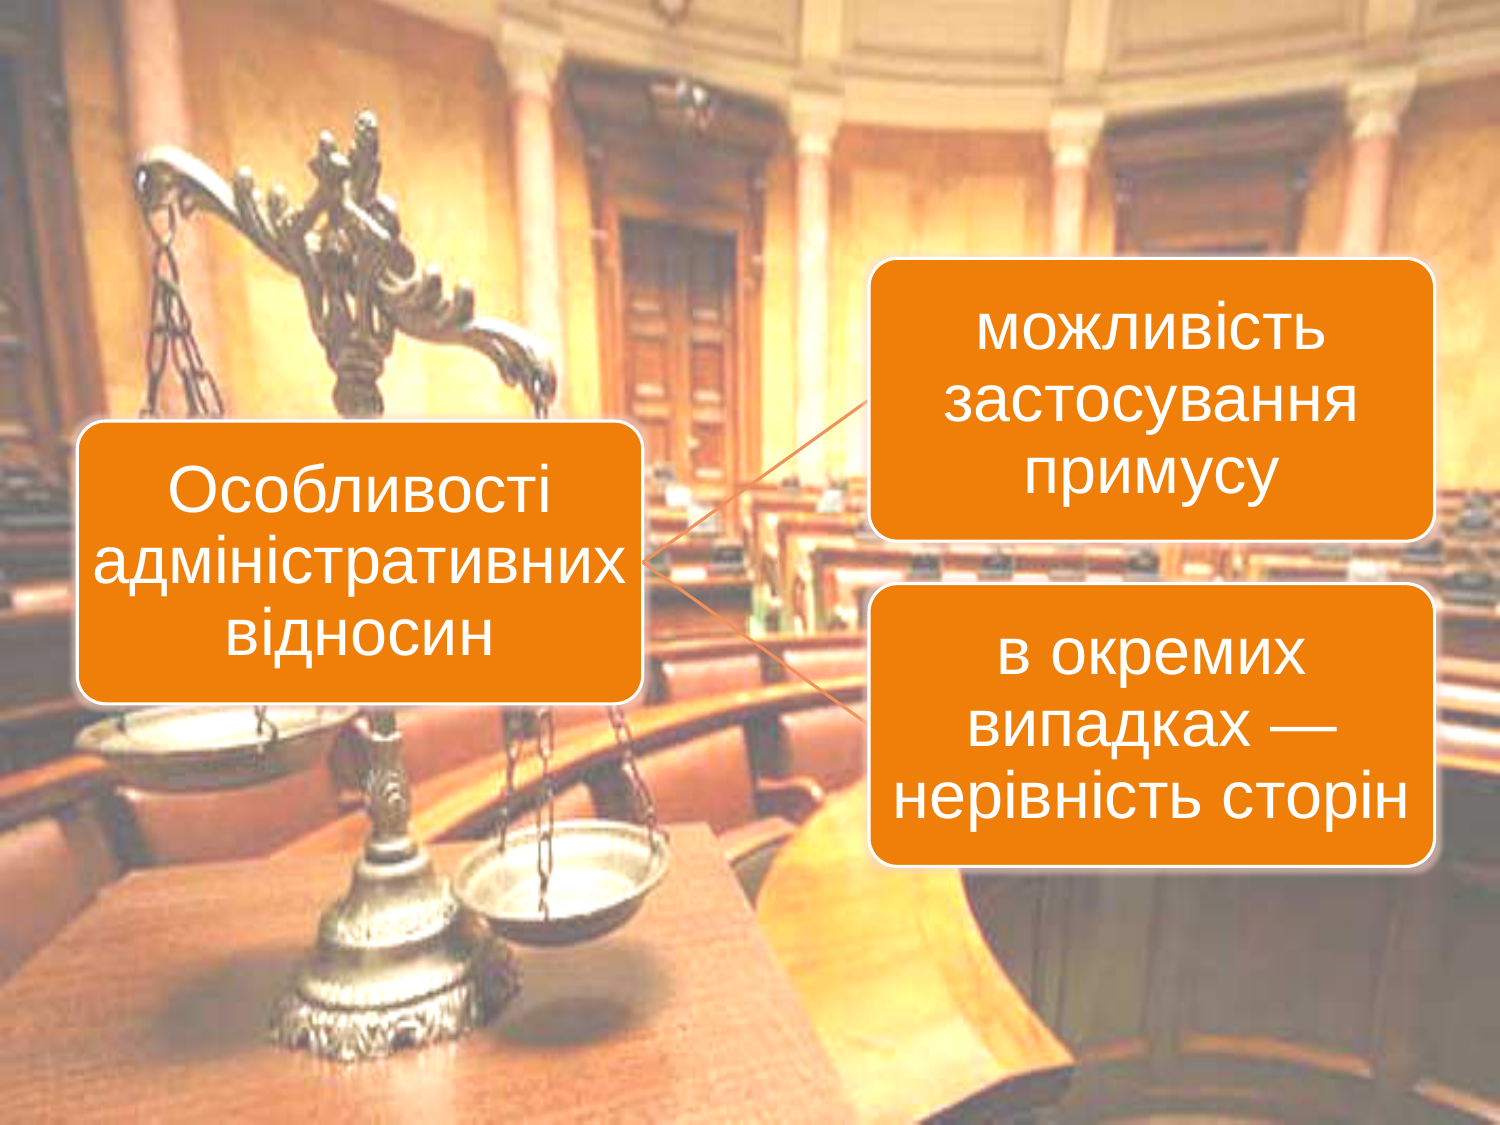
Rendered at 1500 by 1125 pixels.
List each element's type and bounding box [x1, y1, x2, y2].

list [76, 160, 1436, 965]
picture [0, 0, 1500, 1125]
